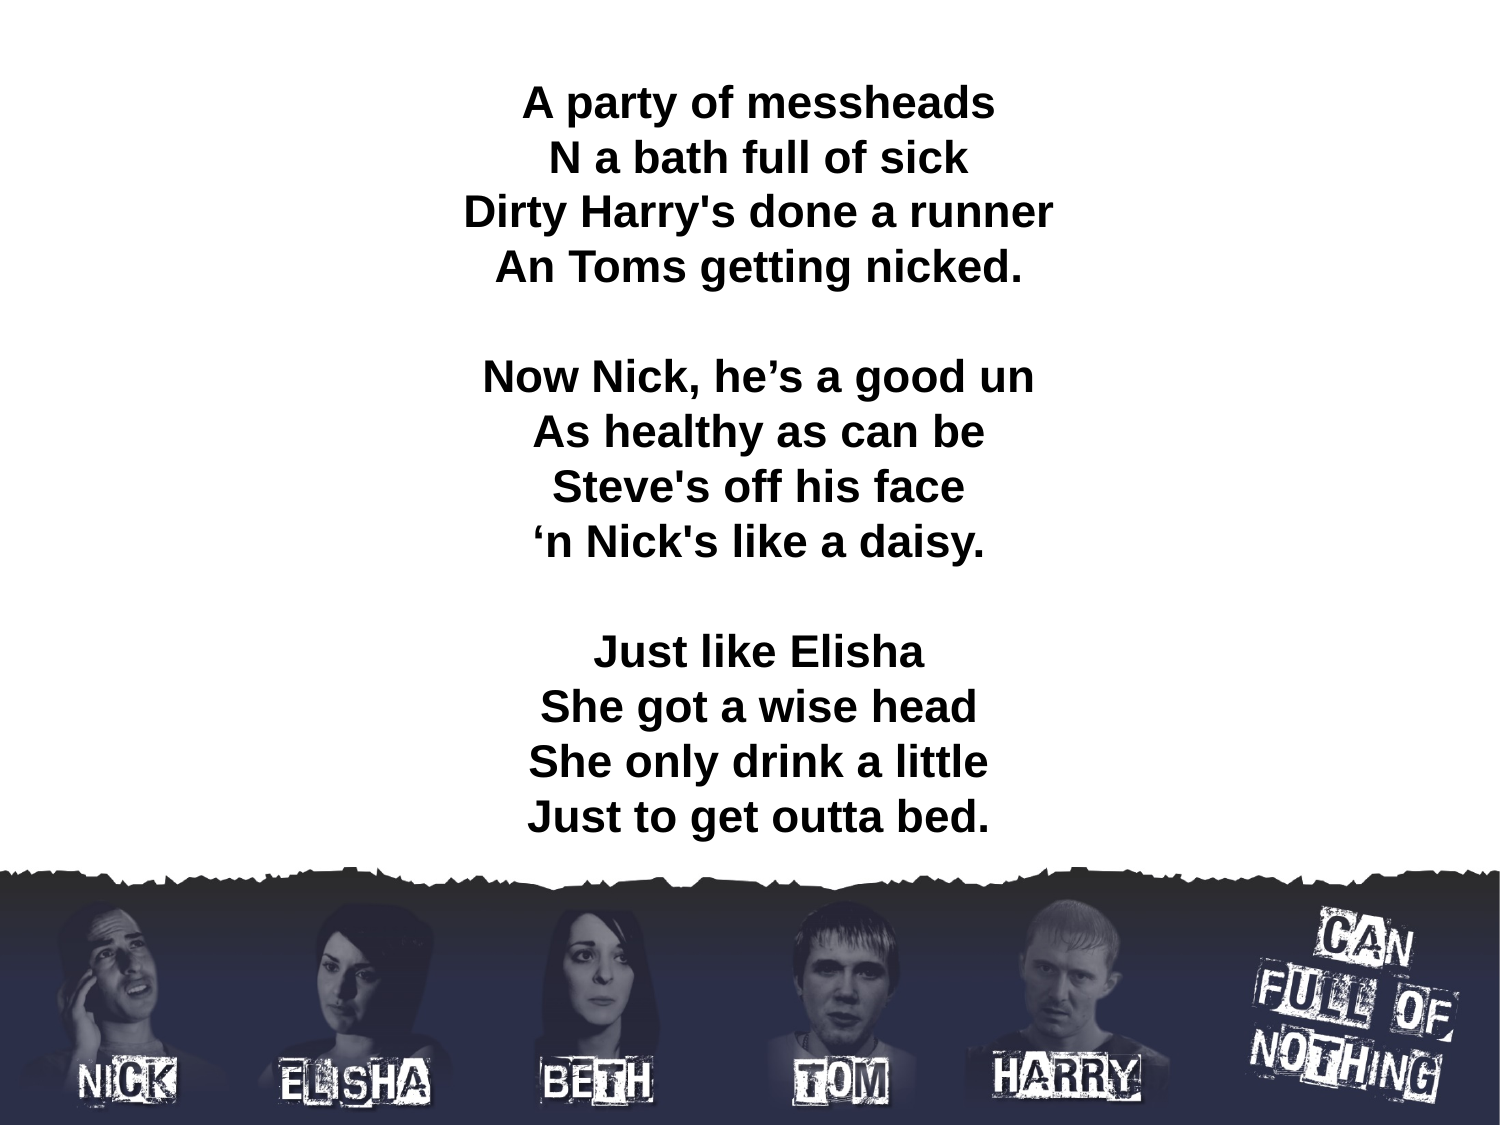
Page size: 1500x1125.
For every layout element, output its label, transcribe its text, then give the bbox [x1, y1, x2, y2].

text_box A party of messheads N a bath full of sick Dirty Harry's done a runner An Toms getting nicked. Now Nick, he’s a good un As healthy as can be Steve's off his face ‘n Nick's like a daisy. Just like Elisha She got a wise head She only drink a little Just to get outta bed. [183, 64, 1335, 850]
picture [0, 867, 1500, 1125]
